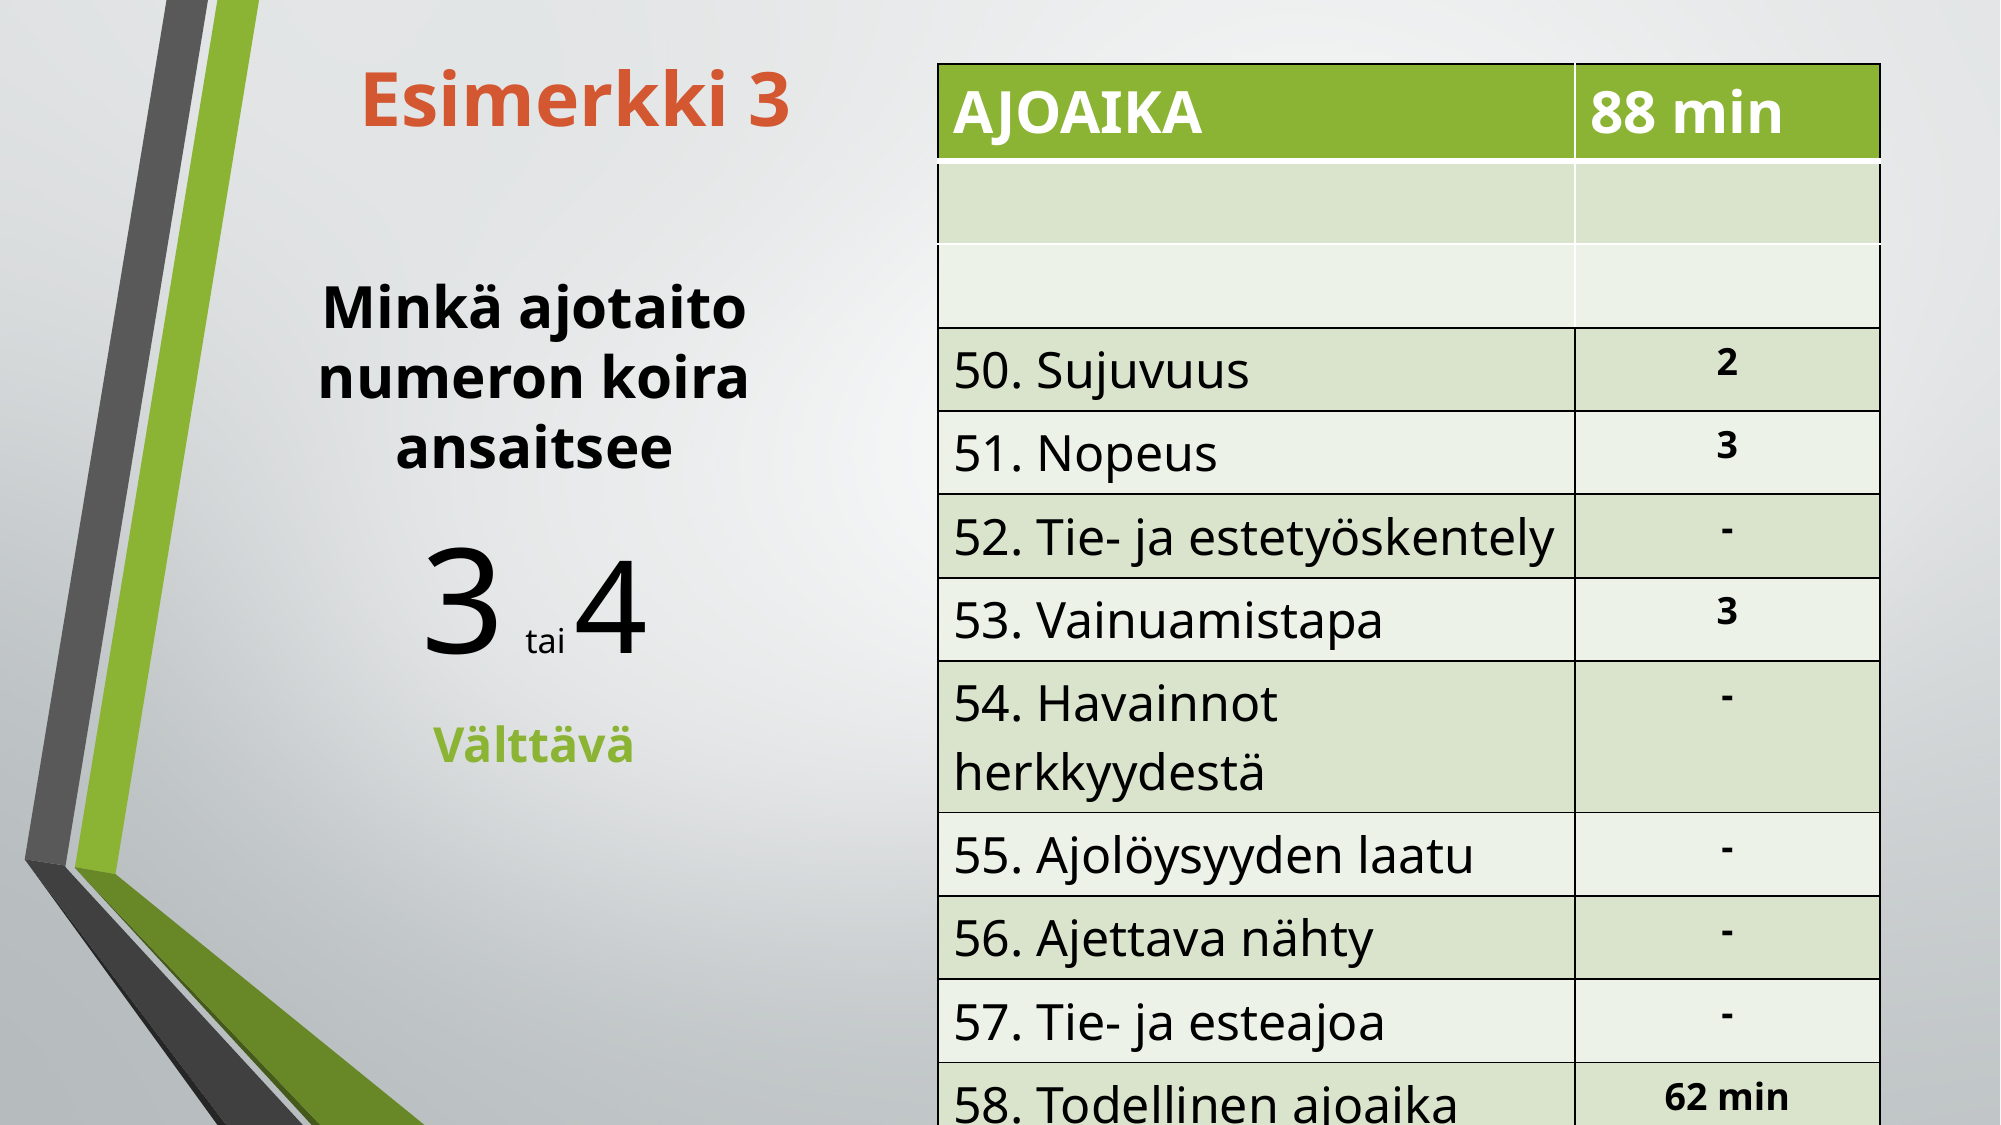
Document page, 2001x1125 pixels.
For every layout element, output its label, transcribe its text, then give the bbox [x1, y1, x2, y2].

table_cell - [1576, 980, 1879, 1062]
table_cell 58. Todellinen ajoaika [939, 1063, 1574, 1125]
table_cell 2 [1576, 329, 1879, 410]
table_cell - [1576, 813, 1879, 895]
table_cell 3 [1576, 579, 1879, 660]
table_cell 3 [1576, 412, 1879, 493]
table_cell 54. Havainnot herkkyydestä [939, 662, 1574, 812]
table_cell 56. Ajettava nähty [939, 897, 1574, 978]
table_cell [939, 245, 1574, 327]
table_cell 57. Tie- ja esteajoa [939, 980, 1574, 1062]
table_cell 52. Tie- ja estetyöskentely [939, 495, 1574, 577]
table_cell 55. Ajolöysyyden laatu [939, 813, 1574, 895]
table_cell - [1576, 495, 1879, 577]
table_header 88 min [1576, 65, 1879, 158]
table_cell [939, 164, 1574, 243]
text_box Esimerkki 3 [345, 43, 851, 149]
table_cell - [1576, 897, 1879, 978]
table_cell - [1576, 662, 1879, 812]
table_cell 51. Nopeus [939, 412, 1574, 493]
list 3 tai 4 Välttävä [243, 487, 826, 788]
table_cell 50. Sujuvuus [939, 329, 1574, 410]
table_cell [1576, 164, 1879, 243]
table_cell 62 min [1576, 1063, 1879, 1125]
table_header AJOAIKA [939, 65, 1574, 158]
table_cell [1576, 245, 1879, 327]
table_cell 53. Vainuamistapa [939, 579, 1574, 660]
title Minkä ajotaito numeron koira ansaitsee [243, 262, 826, 487]
